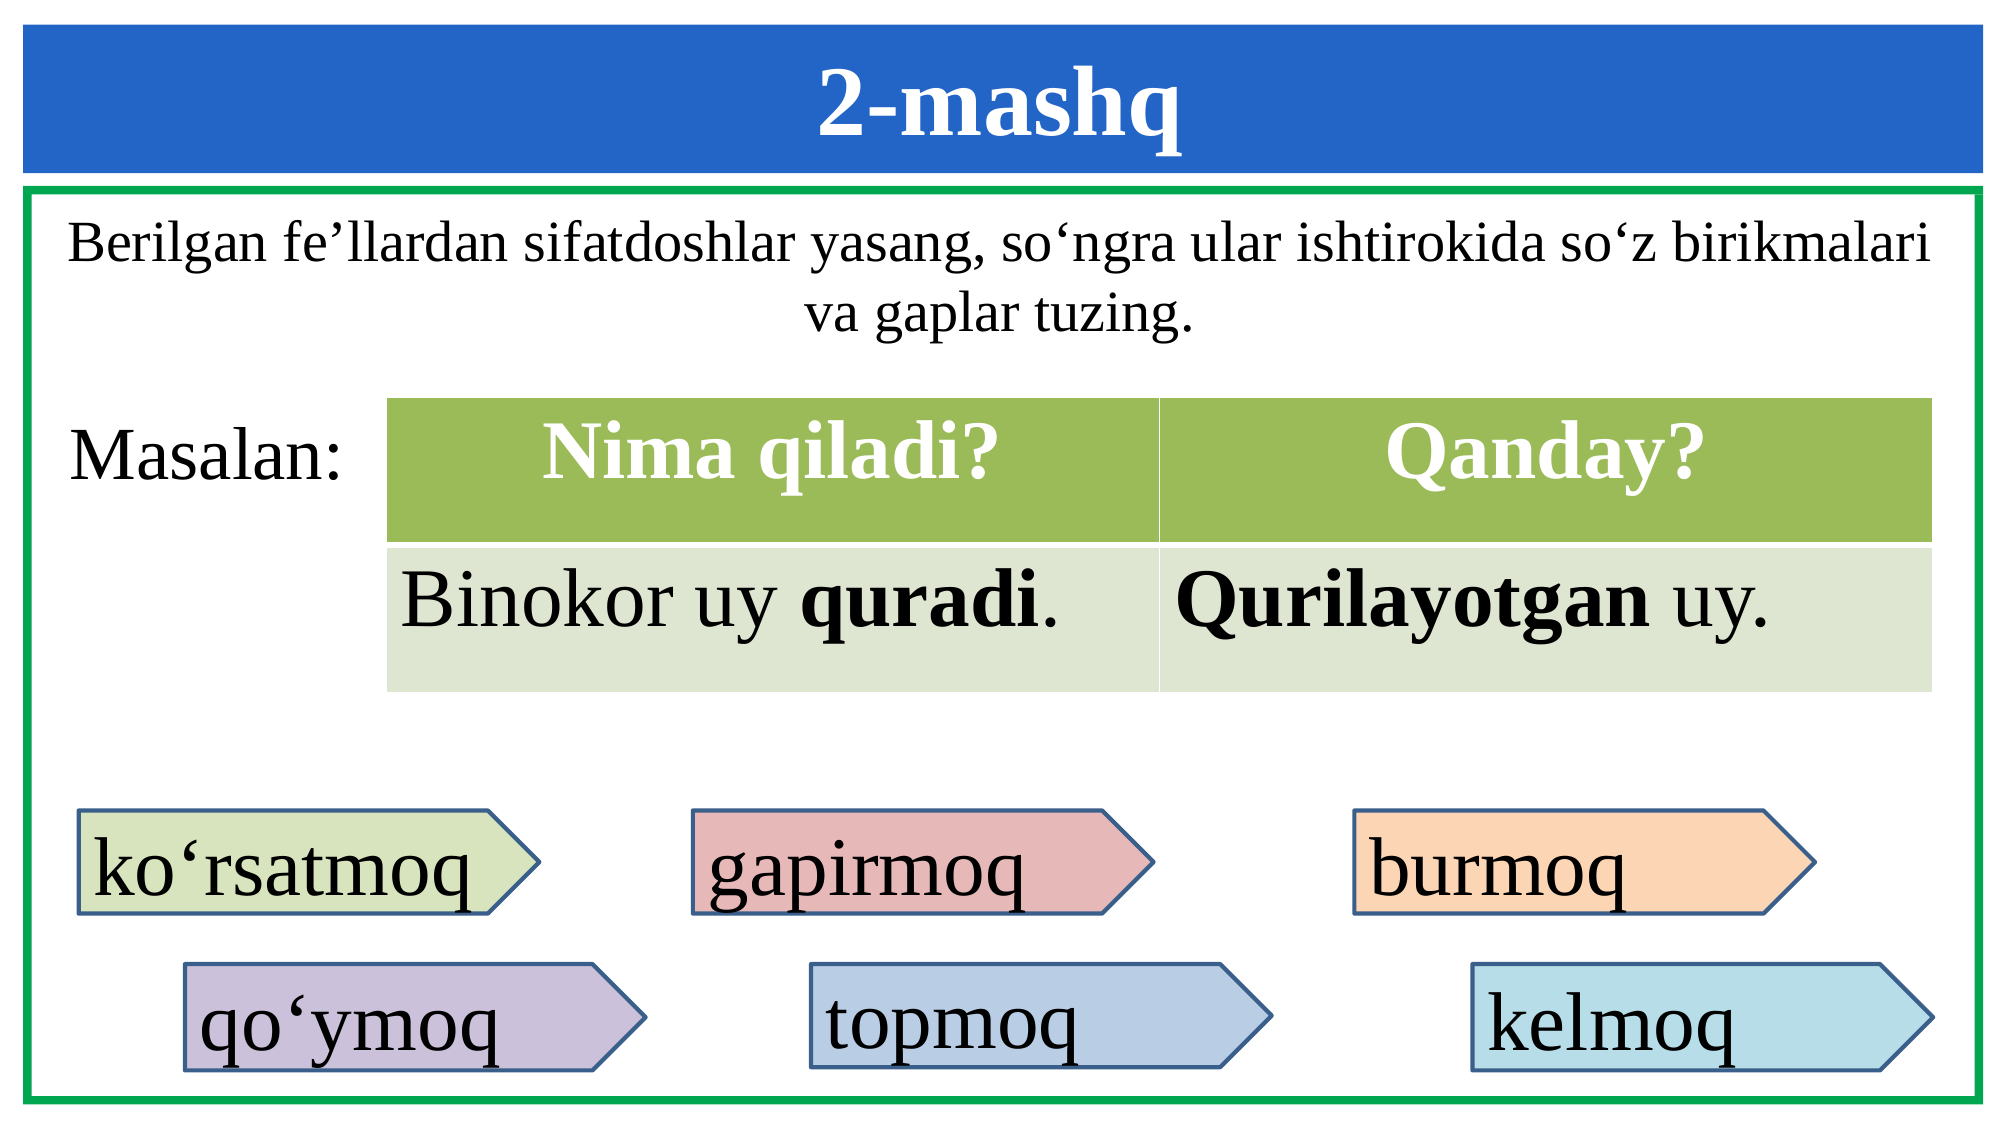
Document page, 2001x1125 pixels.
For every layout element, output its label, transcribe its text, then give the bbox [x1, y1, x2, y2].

text_box gapirmoq [690, 808, 1156, 916]
table_header Nima qiladi? [387, 398, 1159, 542]
table_header Qanday? [1160, 398, 1932, 542]
text_box Berilgan fe’llardan sifatdoshlar yasang, so‘ngra ular ishtirokida so‘z birikmalari va gaplar tuzing. [43, 196, 1957, 351]
table_cell Binokor uy quradi. [387, 548, 1159, 692]
text_box Masalan: [55, 397, 374, 502]
text_box qo‘ymoq [182, 961, 648, 1073]
title 2-mashq [41, 33, 1959, 158]
table_cell Qurilayotgan uy. [1160, 548, 1932, 692]
text_box burmoq [1352, 808, 1818, 916]
text_box kelmoq [1470, 961, 1936, 1073]
text_box topmoq [808, 961, 1274, 1070]
text_box ko‘rsatmoq [76, 808, 542, 916]
